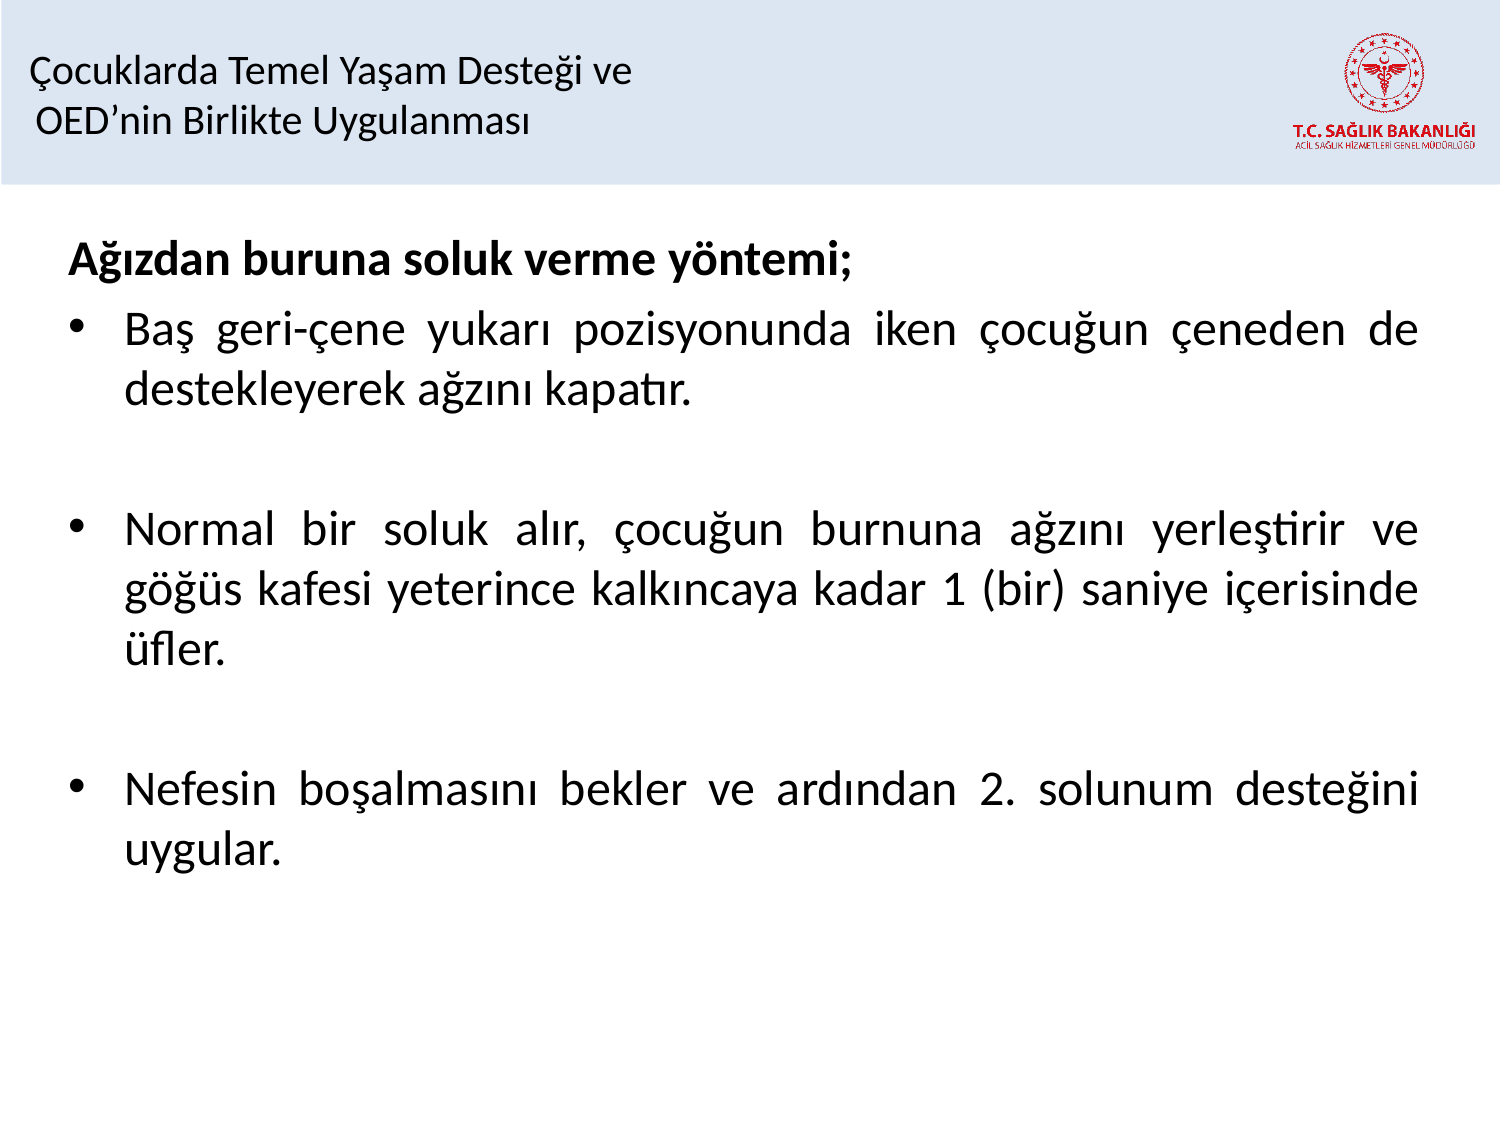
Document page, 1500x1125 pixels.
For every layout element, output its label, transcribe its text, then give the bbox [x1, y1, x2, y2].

title Çocuklarda Temel Yaşam Desteği ve OED’nin Birlikte Uygulanması [1, 0, 1500, 185]
picture [1293, 33, 1475, 152]
text_box Ağızdan buruna soluk verme yöntemi; Baş geri-çene yukarı pozisyonunda iken çocuğun çeneden de destekleyerek ağzını kapatır. Normal bir soluk alır, çocuğun burnuna ağzını yerleştirir ve göğüs kafesi yeterince kalkıncaya kadar 1 (bir) saniye içerisinde üfler. Nefesin boşalmasını bekler ve ardından 2. solunum desteğini uygular. [53, 217, 1436, 976]
